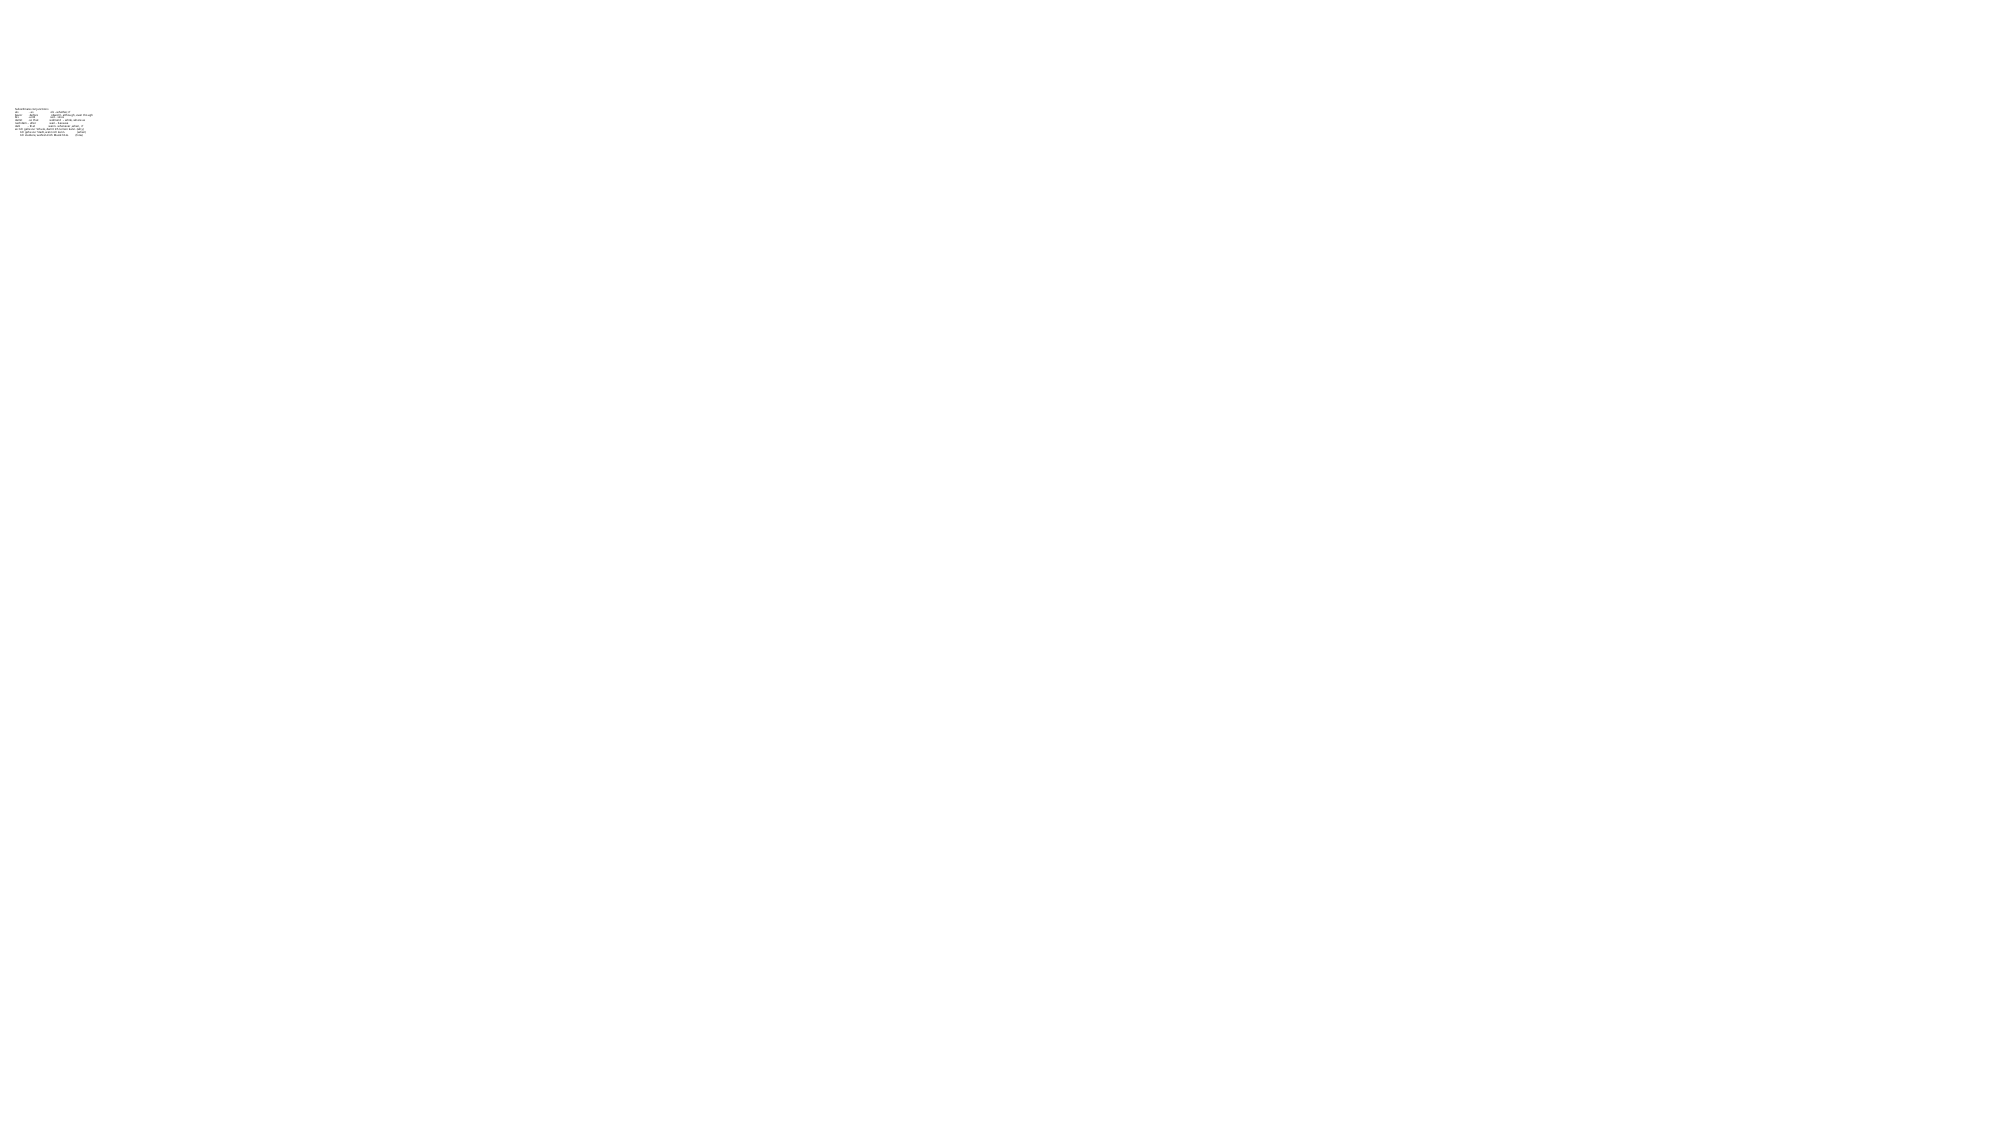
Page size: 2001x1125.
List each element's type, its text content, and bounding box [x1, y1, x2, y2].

title Subordinate conjunctions als - as ob –whether, if bevor -before obwohl- although, even though bis -until seit - since damit -so that während – while, where as nachdem – after weil – because daß – that wenn- whenever ,when, if ex: Ich gehe zur Schule, damit Ich lernen kann. (why) Ich gehe zur Stadt, wenn ich kann. (when) Ich studiere, während ich Musik höre. (how) [0, 59, 1988, 163]
